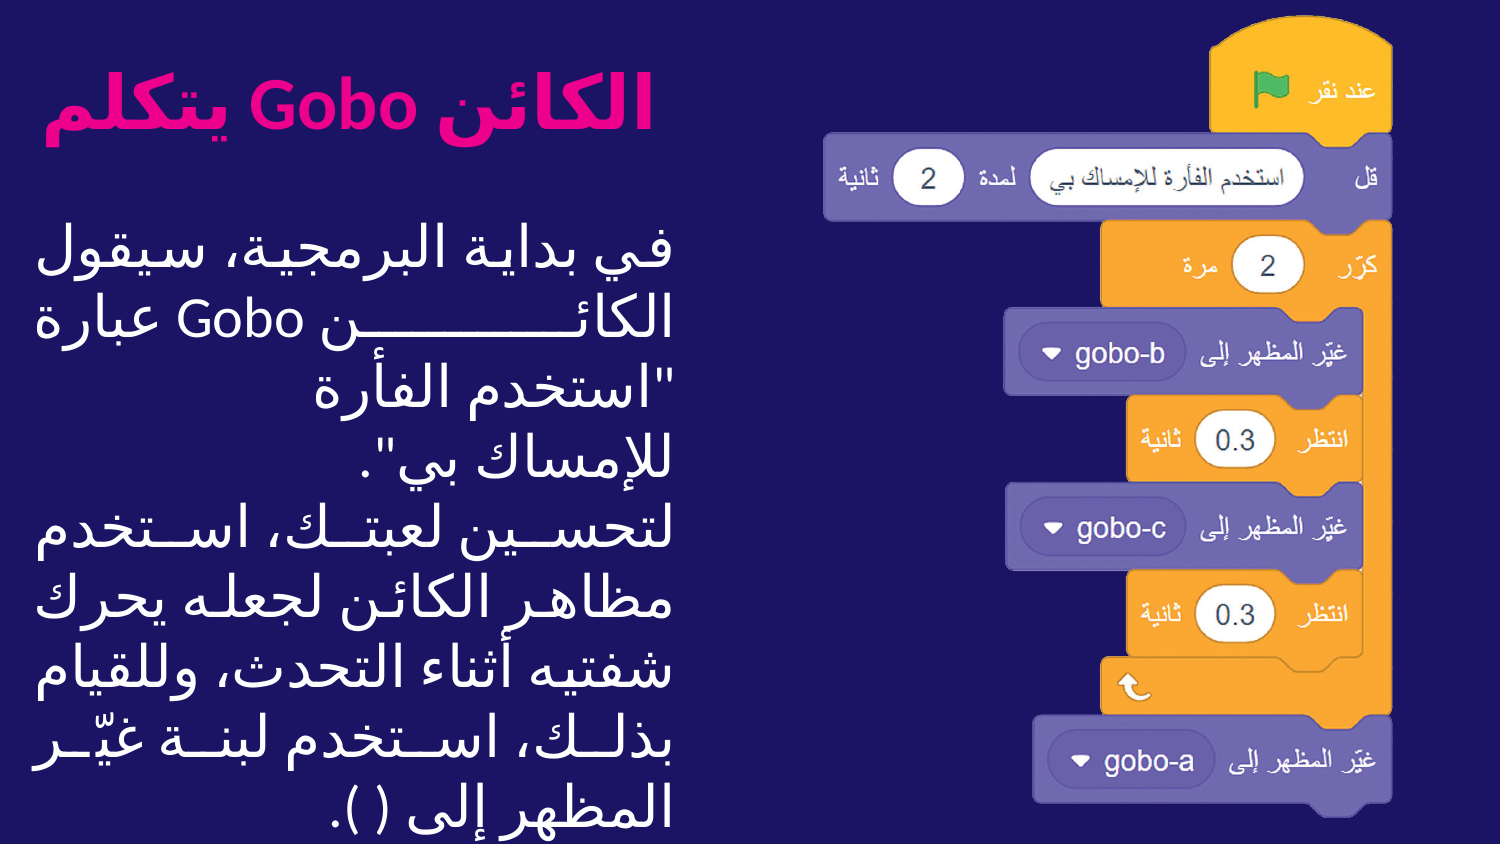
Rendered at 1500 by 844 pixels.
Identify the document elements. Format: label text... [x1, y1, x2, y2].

text_box في بداية البرمجية، سيقول الكائن Gobo عبارة "استخدم الفأرة للإمساك بي". لتحسين لعبتك، استخدم مظاهر الكائن لجعله يحرك شفتيه أثناء التحدث، وللقيام بذلك، استخدم لبنة غيّر المظهر إلى ( ). [19, 202, 691, 844]
picture [809, 0, 1438, 844]
subtitle الكائن Gobo يتكلم [19, 39, 691, 150]
